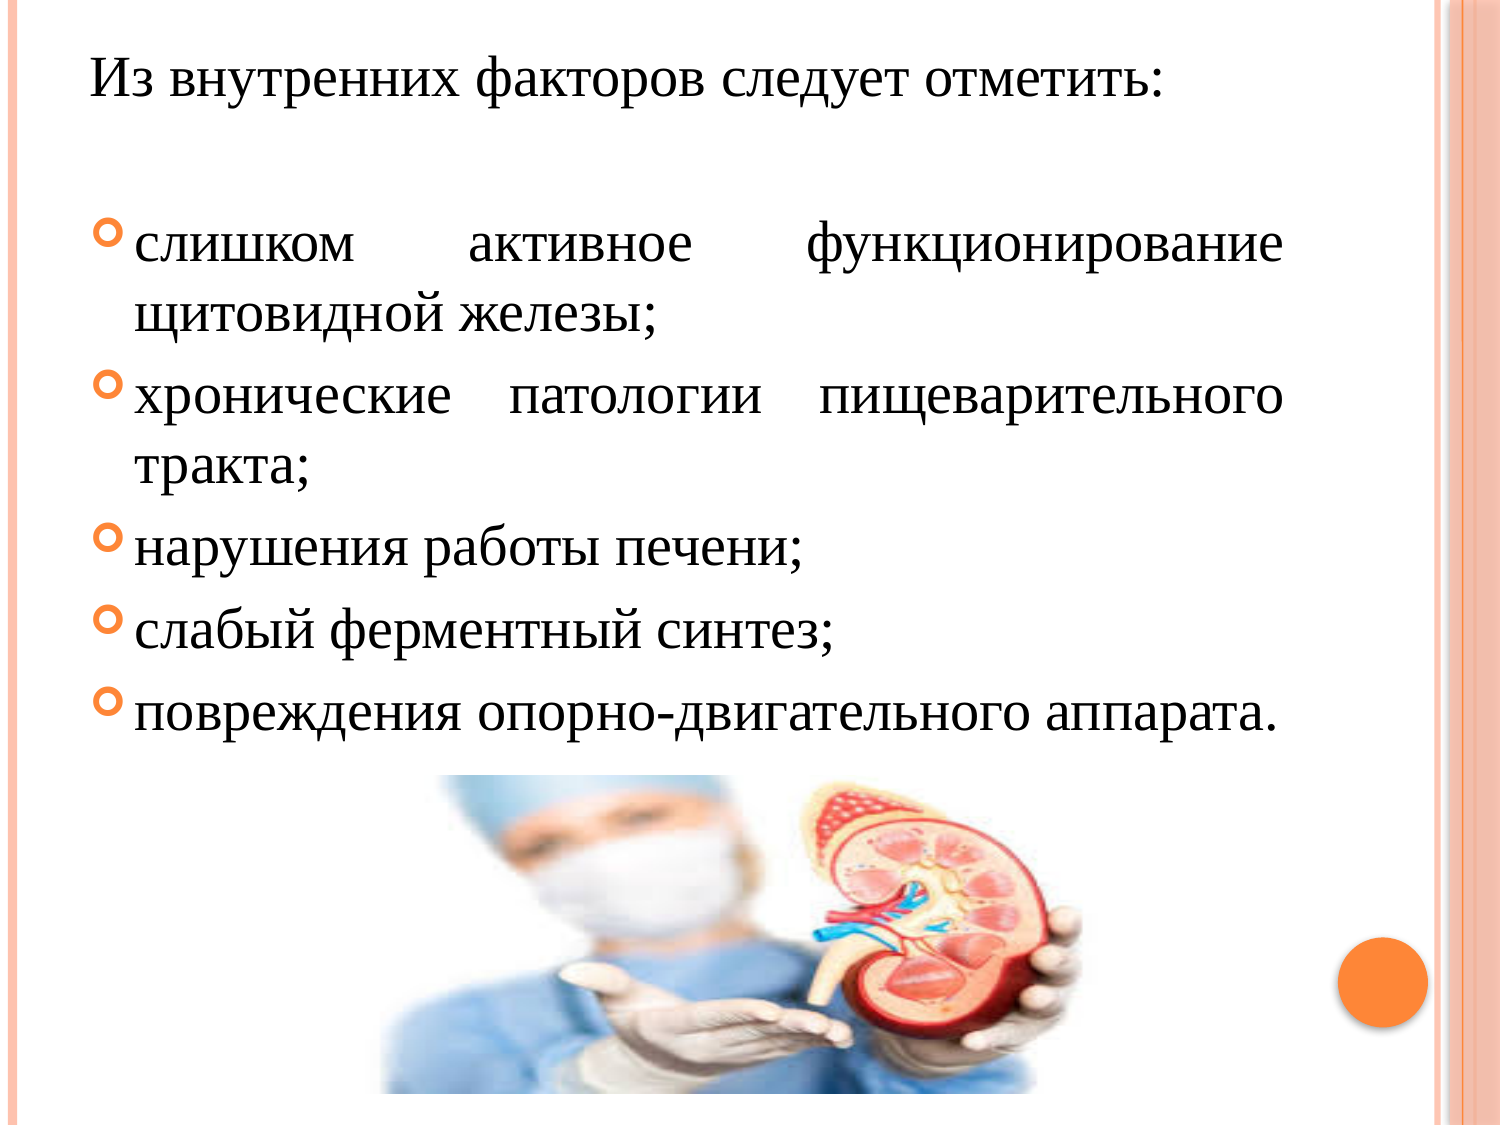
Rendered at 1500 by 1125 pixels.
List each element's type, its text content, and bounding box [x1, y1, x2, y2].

list Из внутренних факторов следует отметить: слишком активное функционирование щитовидной железы; хронические патологии пищеварительного тракта; нарушения работы печени; слабый ферментный синтез; повреждения опорно-двигательного аппарата. [75, 30, 1300, 1062]
picture [336, 774, 1117, 1095]
